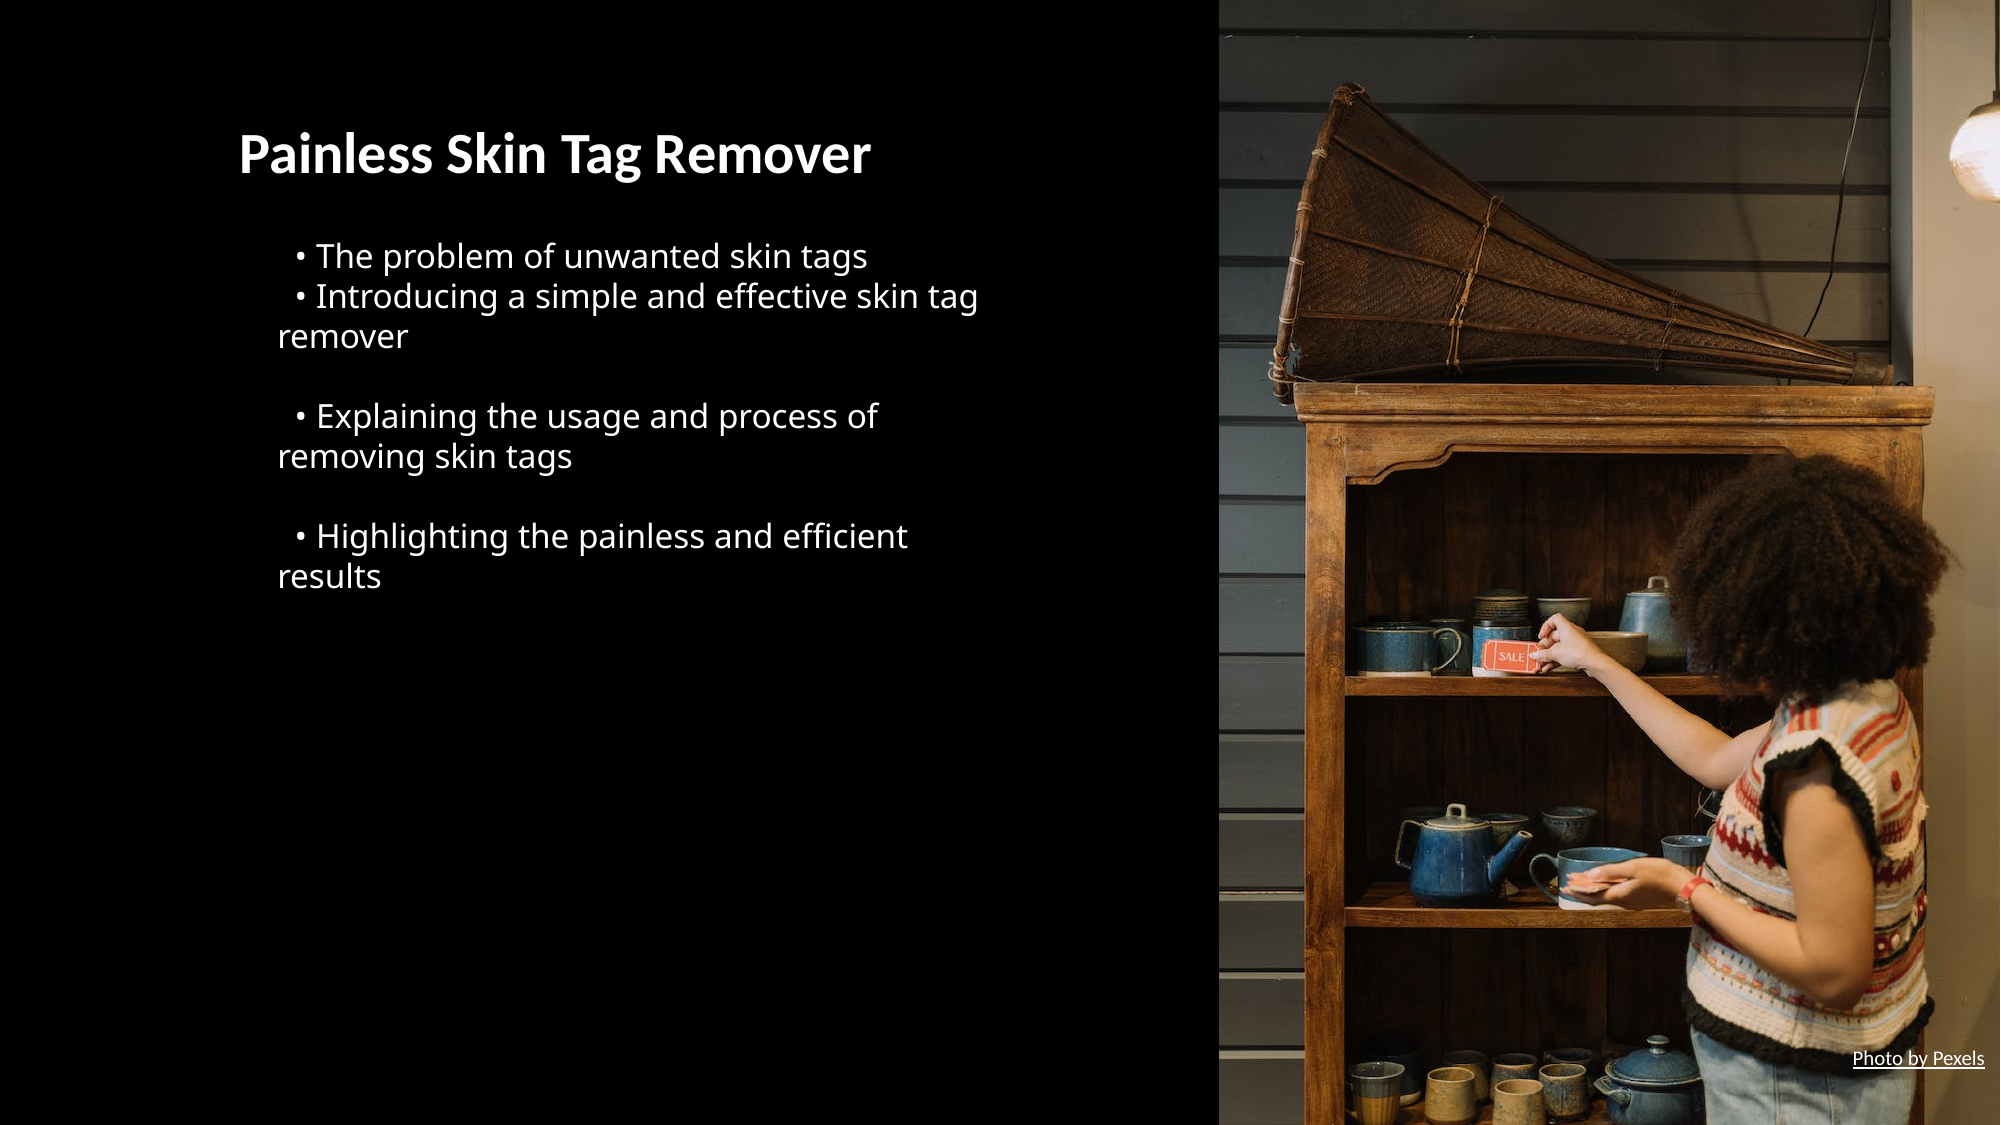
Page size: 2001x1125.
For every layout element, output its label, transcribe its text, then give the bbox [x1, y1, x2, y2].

text_box • Highlighting the painless and efficient results [262, 517, 1013, 593]
text_box • The problem of unwanted skin tags [262, 217, 1013, 277]
text_box Painless Skin Tag Remover [225, 112, 1219, 188]
text_box • Explaining the usage and process of removing skin tags [262, 397, 1013, 473]
text_box • Introducing a simple and effective skin tag remover [262, 277, 1013, 353]
picture [1219, 0, 2000, 1125]
